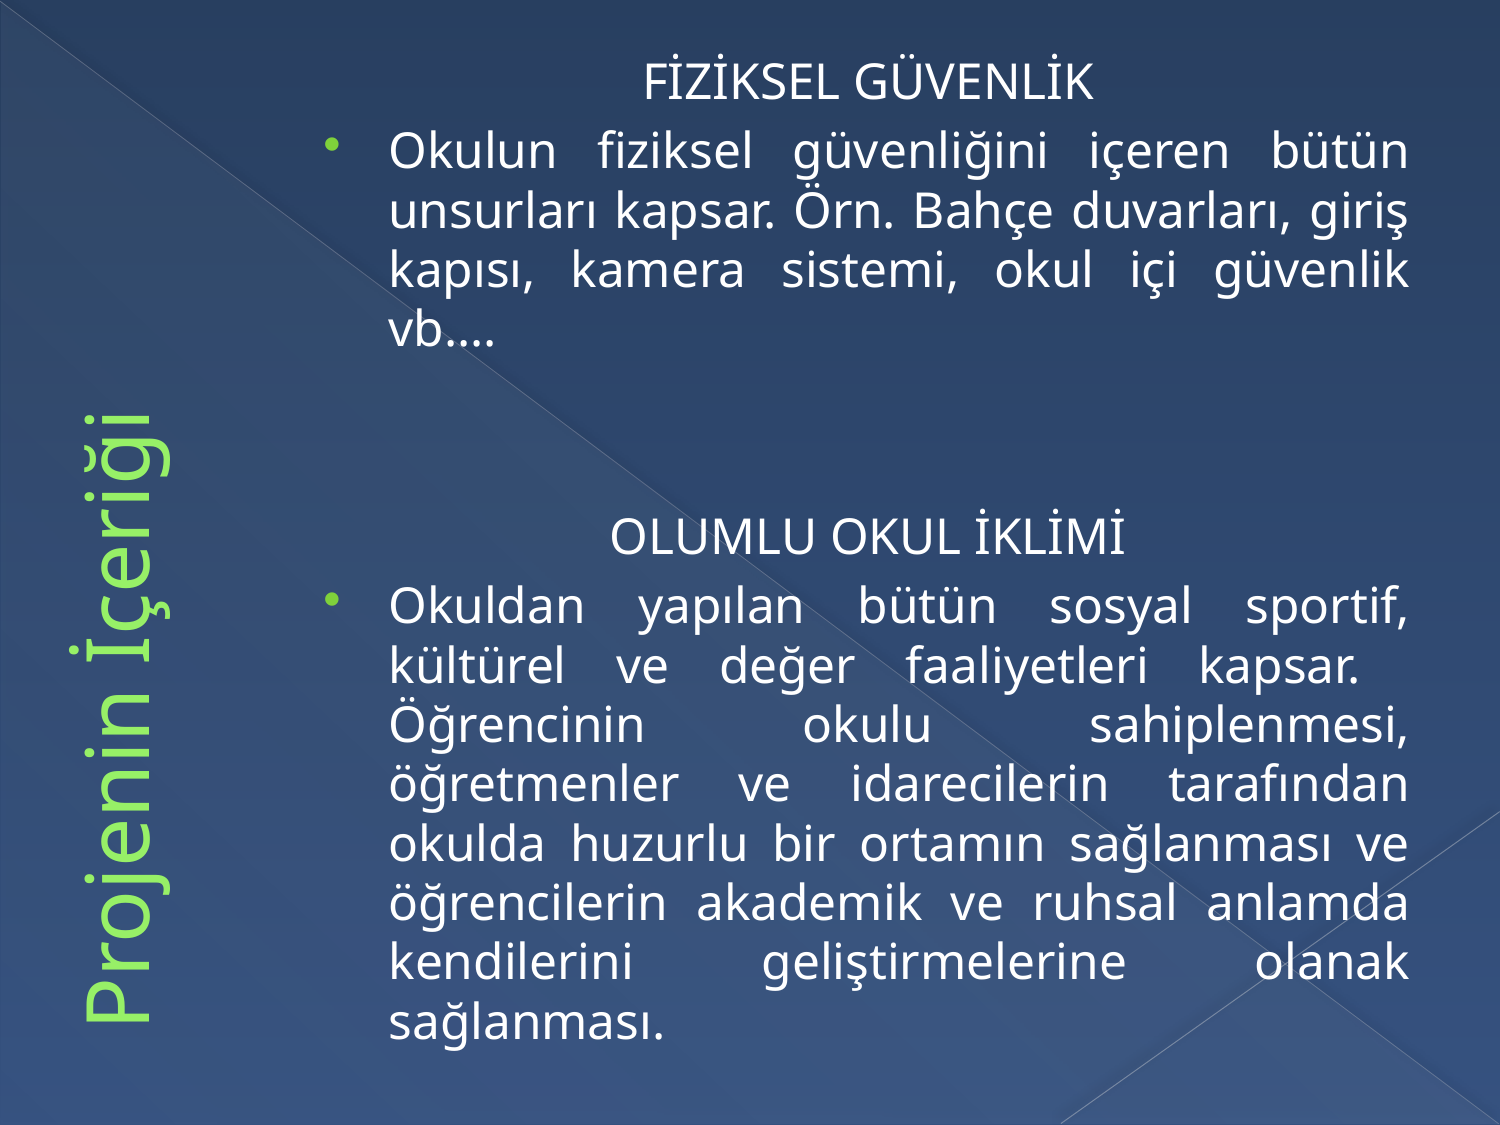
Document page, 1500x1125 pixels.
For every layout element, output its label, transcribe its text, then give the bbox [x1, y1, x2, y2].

list FİZİKSEL GÜVENLİK Okulun fiziksel güvenliğini içeren bütün unsurları kapsar. Örn. Bahçe duvarları, giriş kapısı, kamera sistemi, okul içi güvenlik vb…. OLUMLU OKUL İKLİMİ Okuldan yapılan bütün sosyal sportif, kültürel ve değer faaliyetleri kapsar. Öğrencinin okulu sahiplenmesi, öğretmenler ve idarecilerin tarafından okulda huzurlu bir ortamın sağlanması ve öğrencilerin akademik ve ruhsal anlamda kendilerini geliştirmelerine olanak sağlanması. [301, 42, 1425, 1059]
title Projenin İçeriği [0, 0, 230, 1125]
